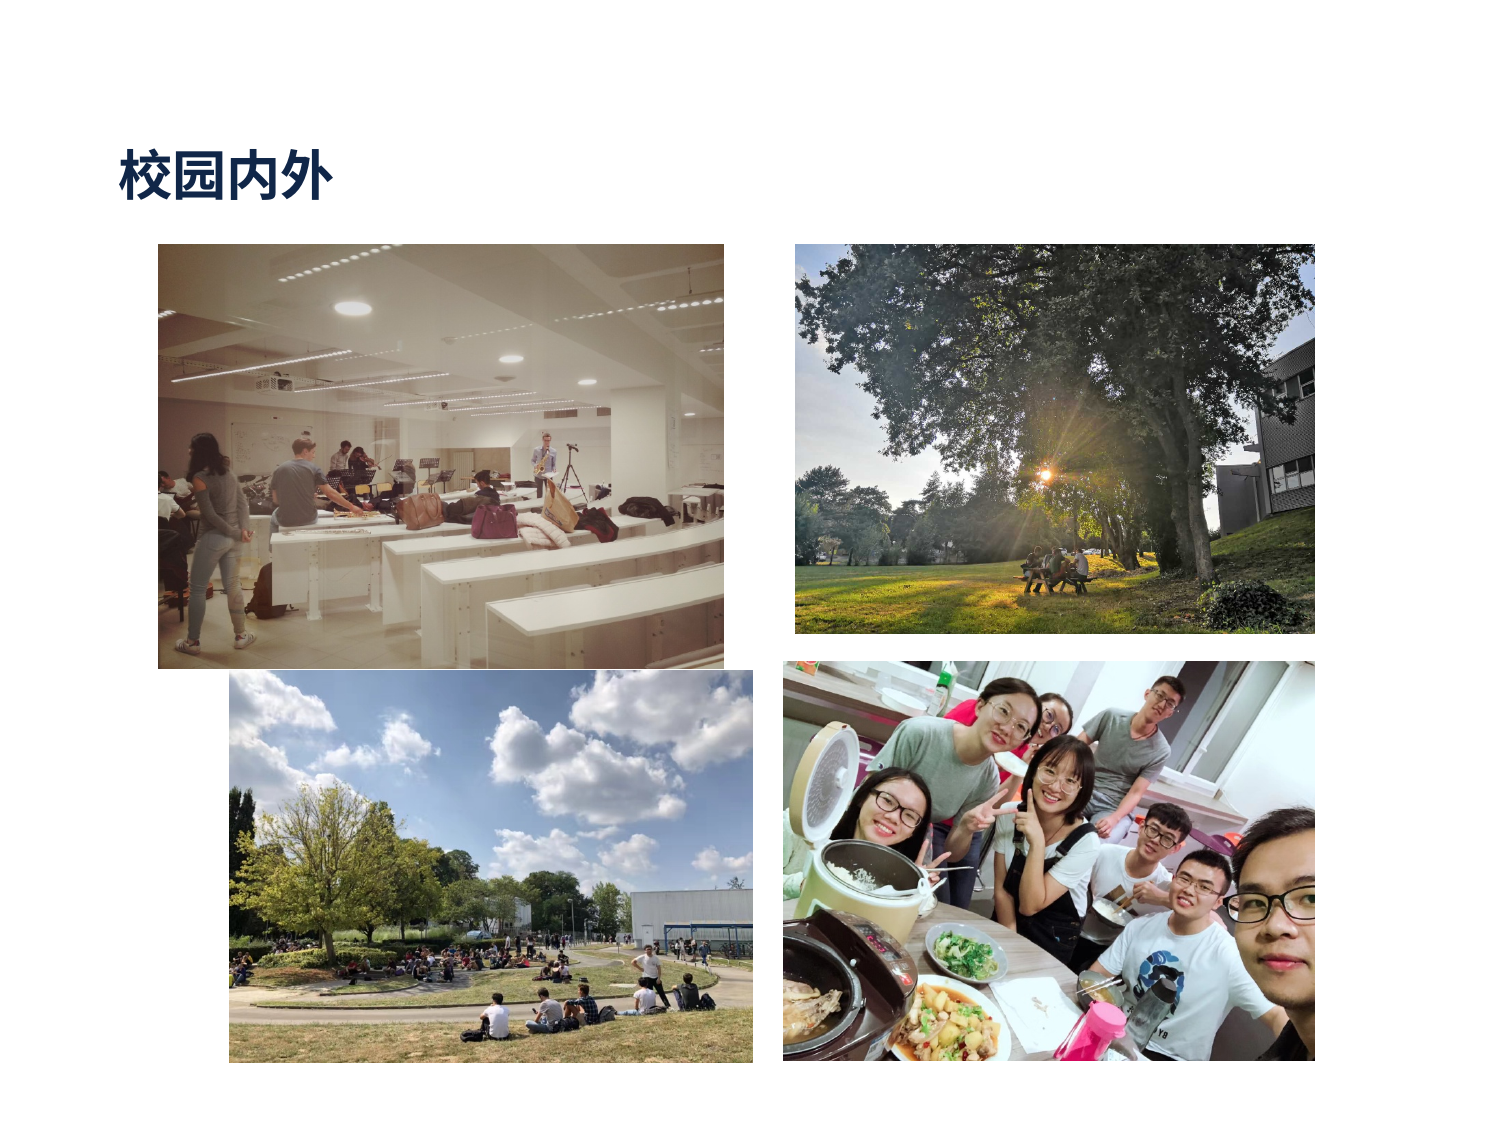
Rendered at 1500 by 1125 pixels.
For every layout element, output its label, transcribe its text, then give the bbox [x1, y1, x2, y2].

picture [783, 661, 1315, 1061]
picture [229, 670, 753, 1063]
picture [158, 244, 724, 669]
list 校园内外 [118, 148, 447, 224]
picture [794, 244, 1315, 635]
